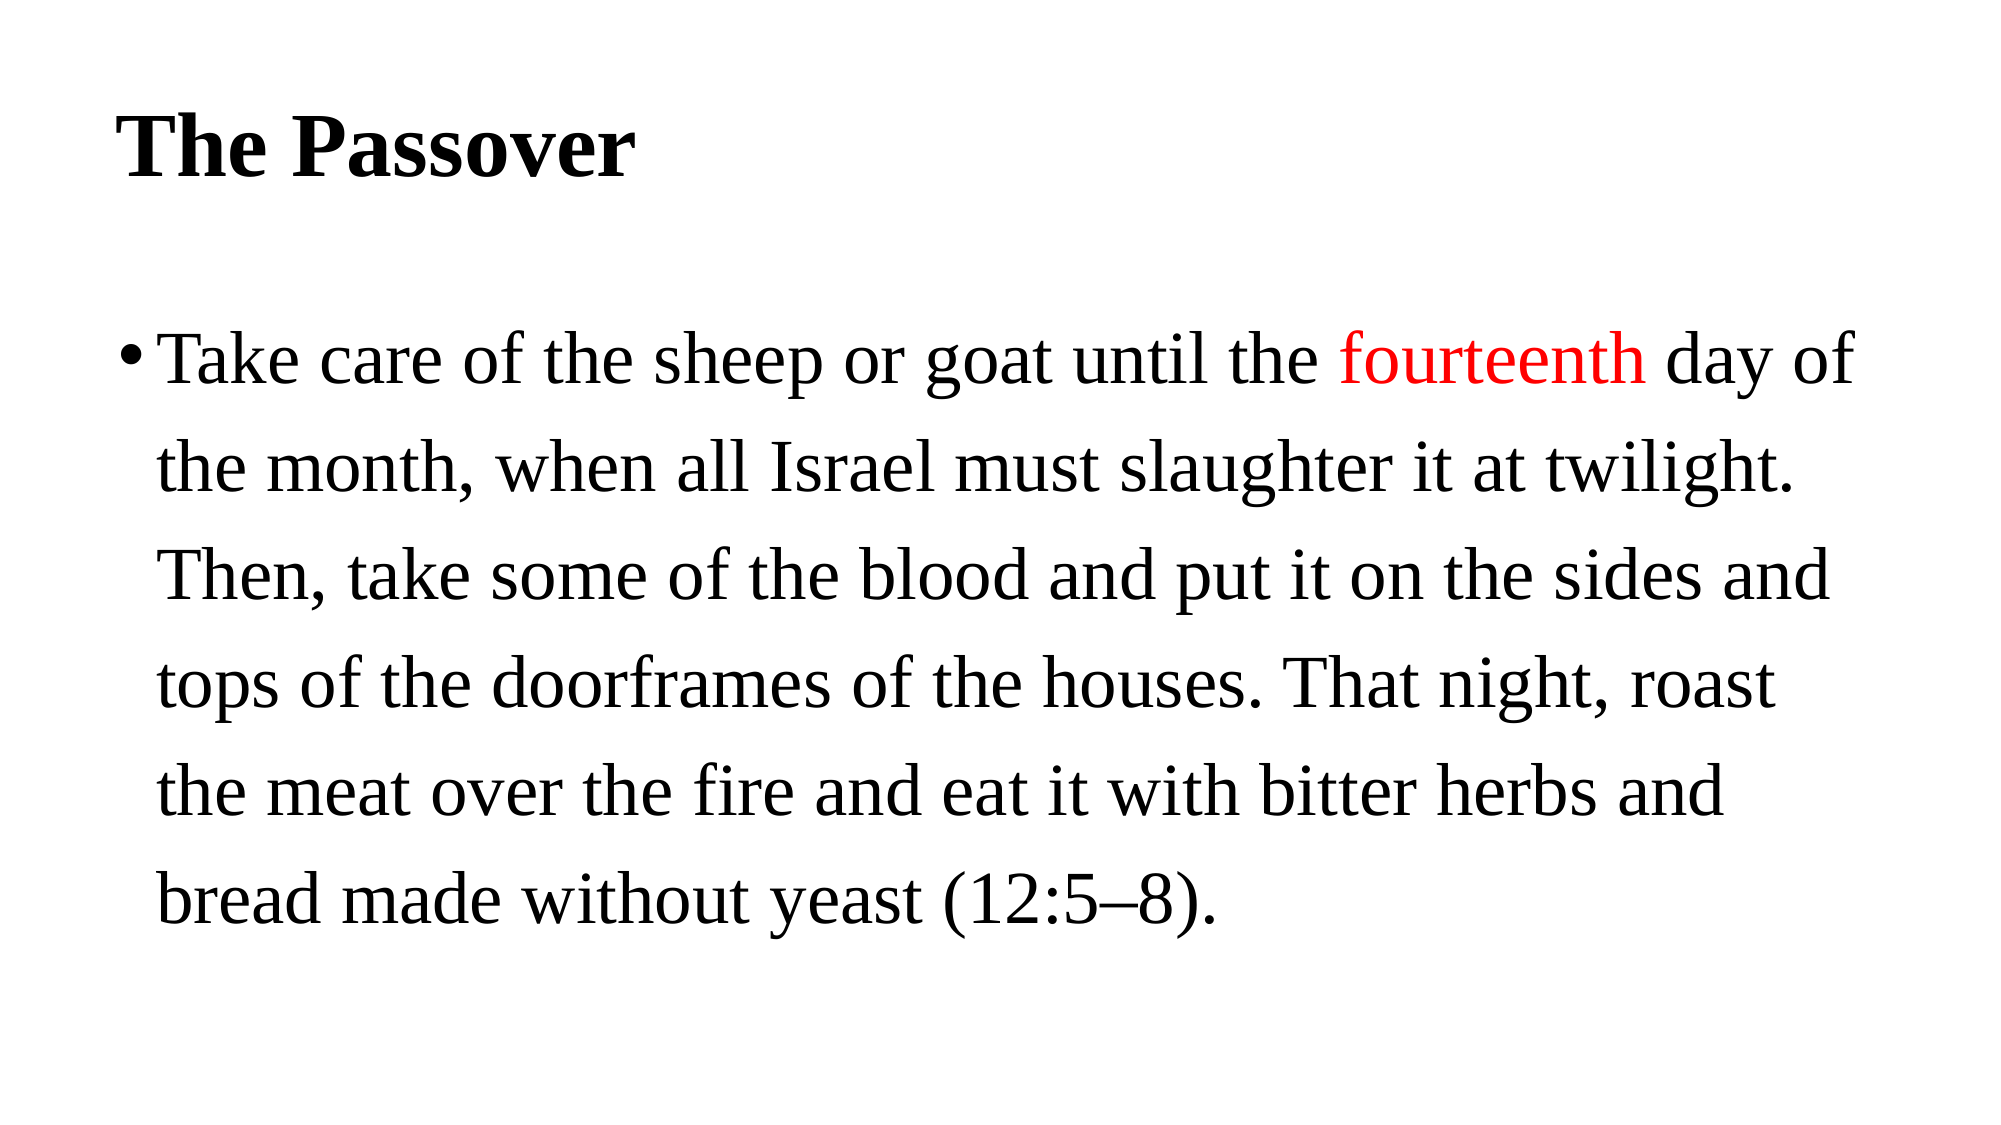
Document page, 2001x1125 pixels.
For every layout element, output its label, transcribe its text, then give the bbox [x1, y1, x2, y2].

title The Passover [100, 90, 1849, 276]
list Take care of the sheep or goat until the fourteenth day of the month, when all Israel must slaughter it at twilight. Then, take some of the blood and put it on the sides and tops of the doorframes of the houses. That night, roast the meat over the fire and eat it with bitter herbs and bread made without yeast (12:5–8). [103, 283, 1897, 1037]
